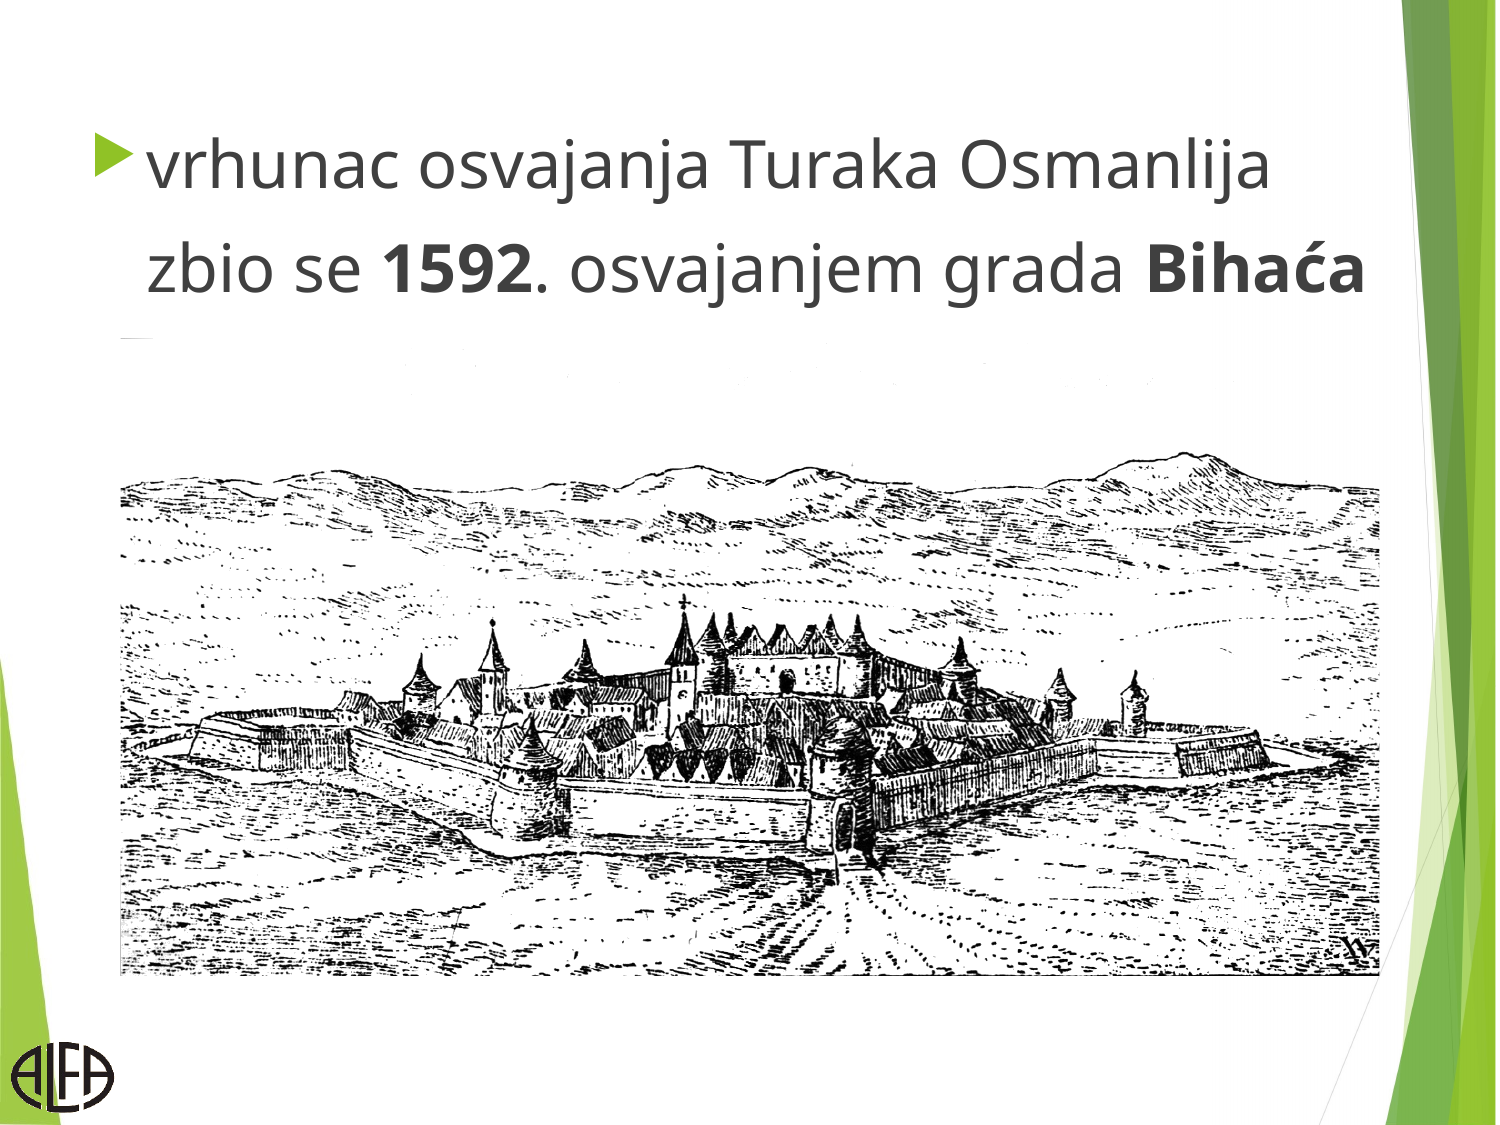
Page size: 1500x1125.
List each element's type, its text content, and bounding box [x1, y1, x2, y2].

list vrhunac osvajanja Turaka Osmanlija zbio se 1592. osvajanjem grada Bihaća [75, 90, 1425, 1005]
picture [0, 0, 1496, 1125]
